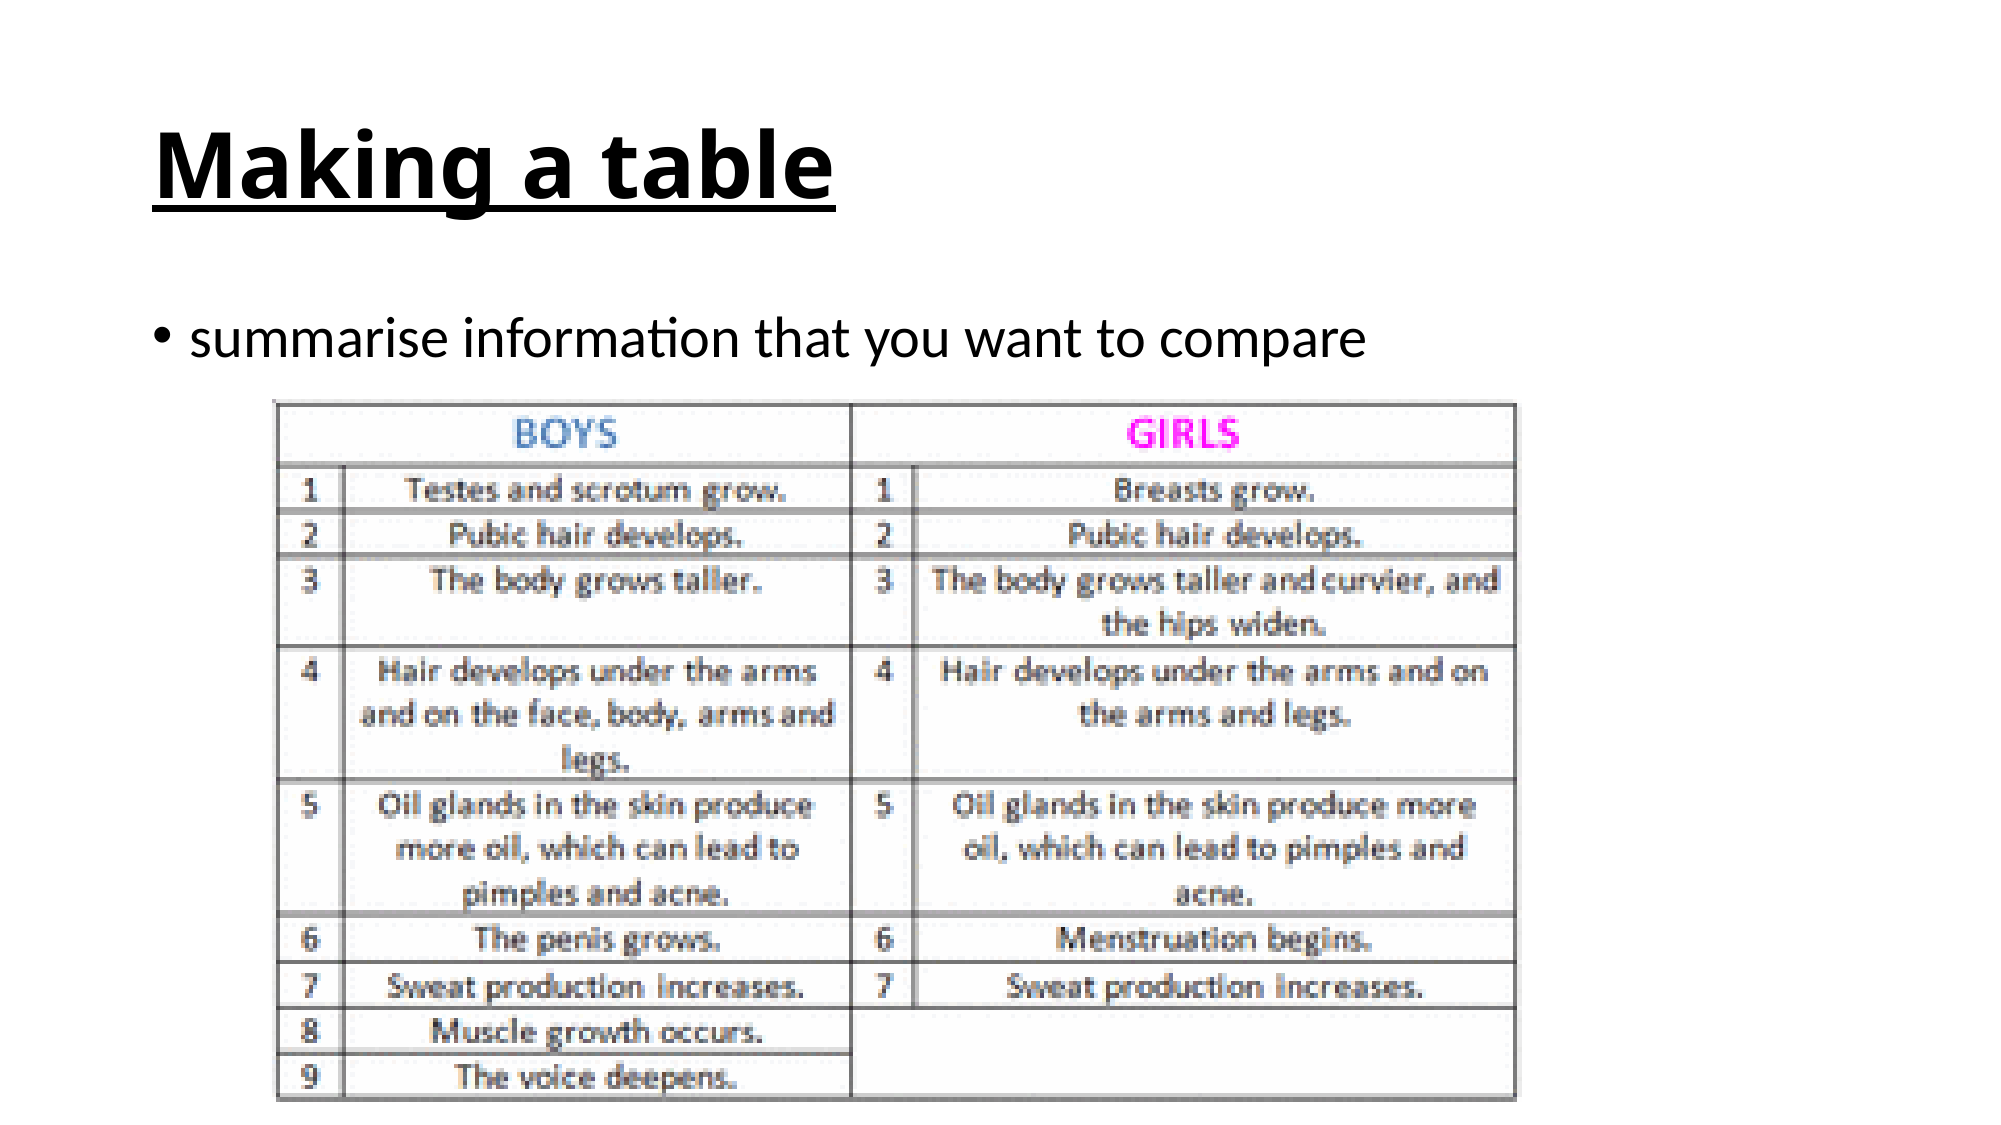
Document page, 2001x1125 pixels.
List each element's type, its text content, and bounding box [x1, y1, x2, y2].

title Making a table [137, 59, 1863, 278]
list summarise information that you want to compare [137, 299, 1863, 1014]
picture [271, 399, 1522, 1102]
